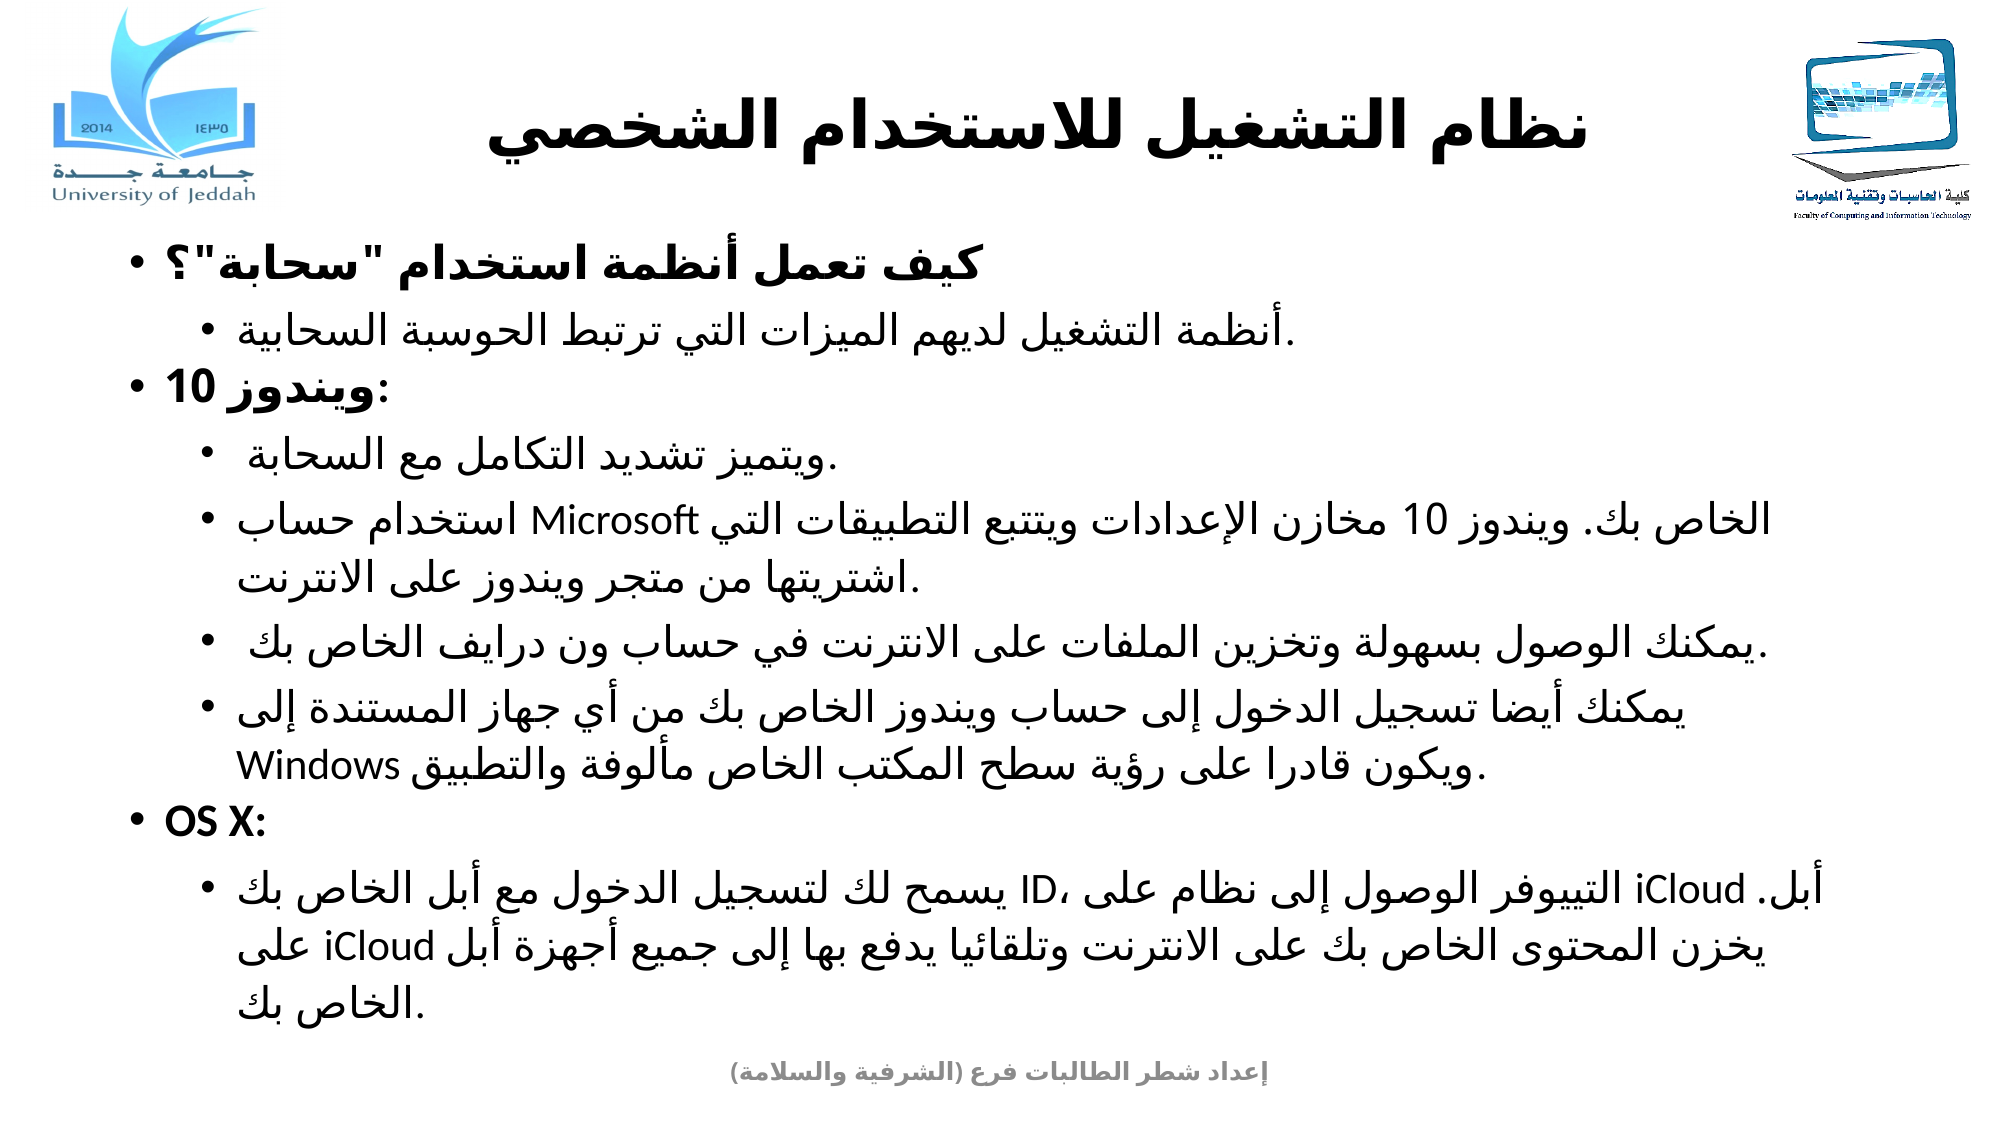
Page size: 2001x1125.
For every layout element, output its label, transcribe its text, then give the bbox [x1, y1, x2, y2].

picture [1777, 33, 1978, 232]
list كيف تعمل أنظمة استخدام "سحابة"؟ أنظمة التشغيل لديهم الميزات التي ترتبط الحوسبة السحابية. ويندوز 10: ويتميز تشديد التكامل مع السحابة. استخدام حساب Microsoft الخاص بك. ويندوز 10 مخازن الإعدادات ويتتبع التطبيقات التي اشتريتها من متجر ويندوز على الانترنت. يمكنك الوصول بسهولة وتخزين الملفات على الانترنت في حساب ون درايف الخاص بك. يمكنك أيضا تسجيل الدخول إلى حساب ويندوز الخاص بك من أي جهاز المستندة إلى Windows ويكون قادرا على رؤية سطح المكتب الخاص مألوفة والتطبيق. OS X: يسمح لك لتسجيل الدخول مع أبل الخاص بك ID، التييوفر الوصول إلى نظام على iCloud أبل. على iCloud يخزن المحتوى الخاص بك على الانترنت وتلقائيا يدفع بها إلى جميع أجهزة أبل الخاص بك. [114, 231, 1878, 1057]
footer إعداد شطر الطالبات فرع (الشرفية والسلامة) [662, 1042, 1338, 1103]
picture [25, 2, 286, 212]
text_box نظام التشغيل للاستخدام الشخصي [286, 32, 2000, 212]
